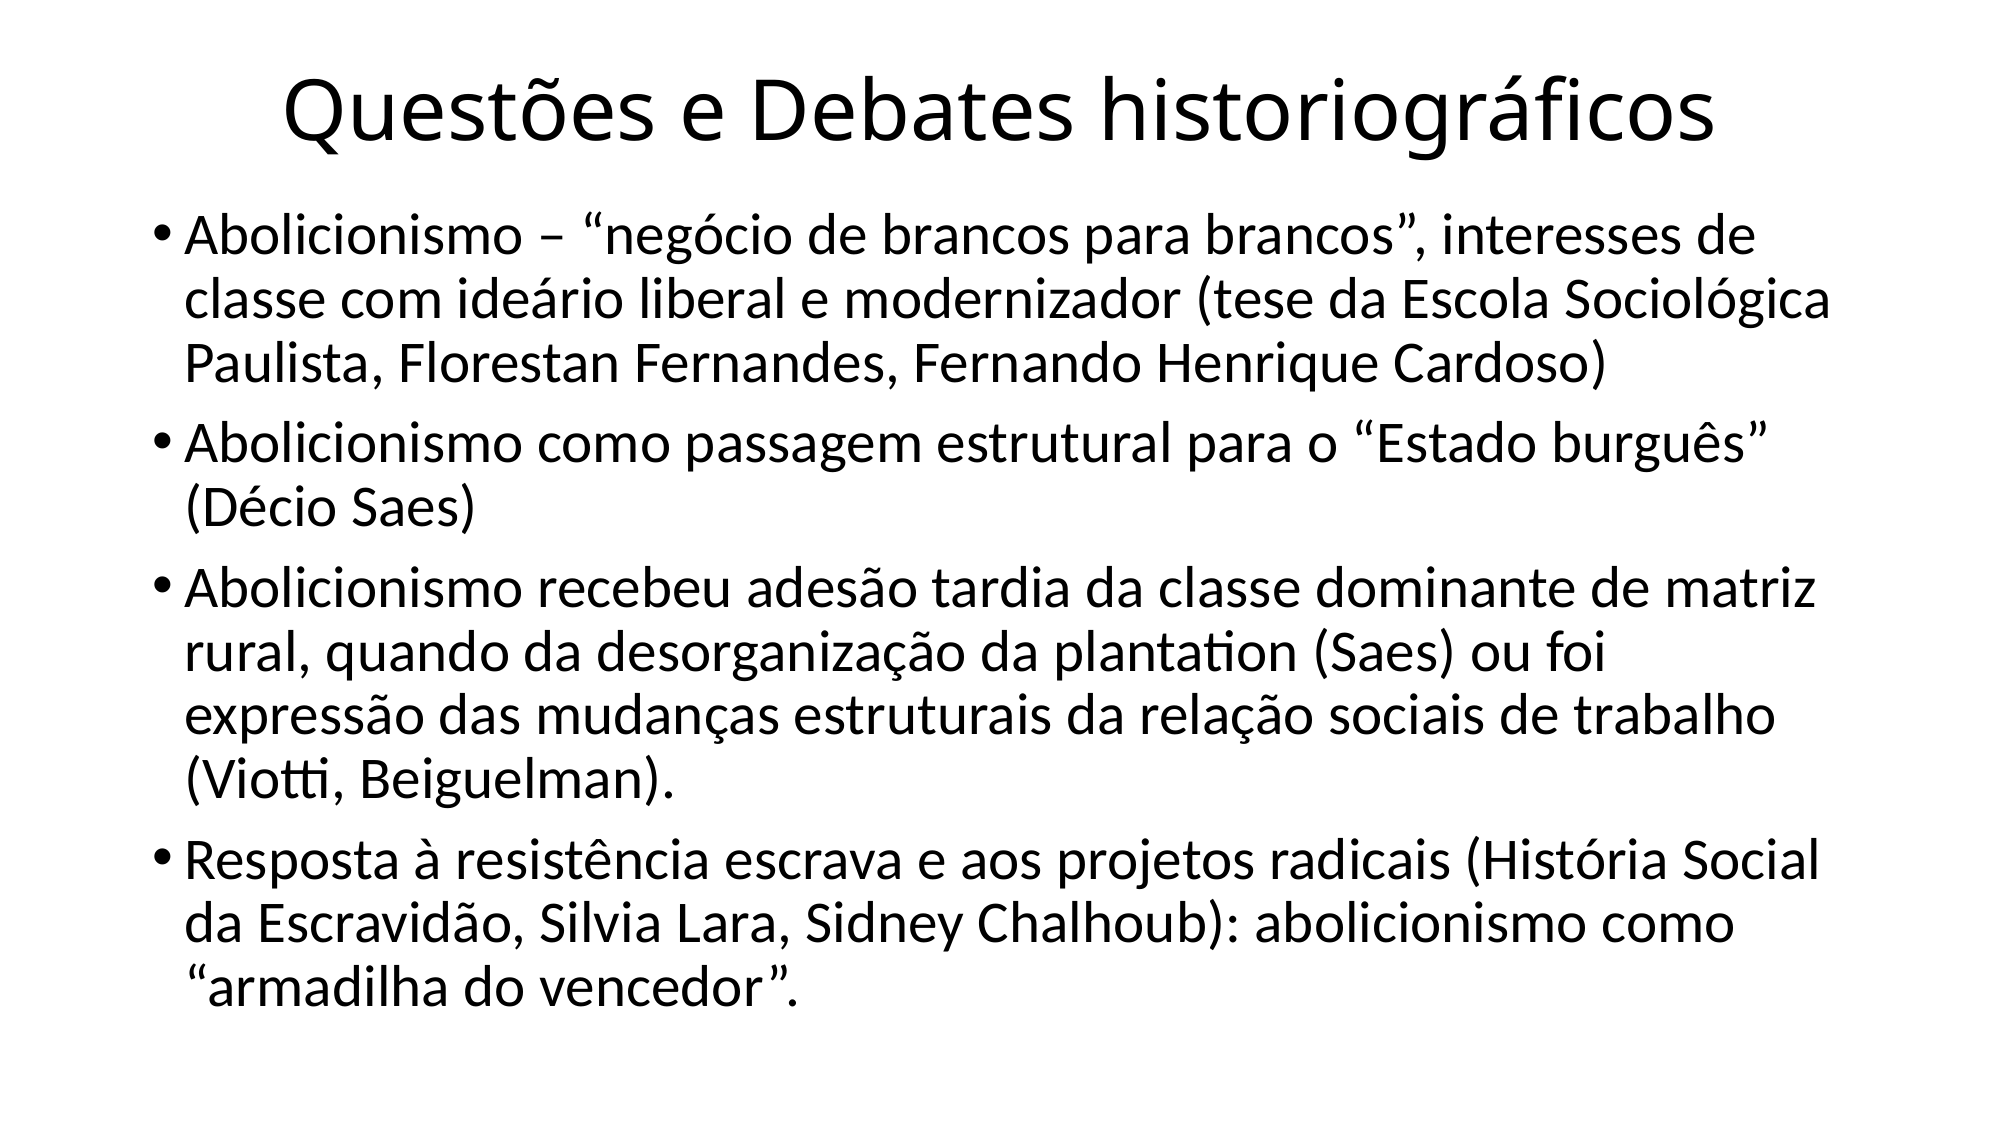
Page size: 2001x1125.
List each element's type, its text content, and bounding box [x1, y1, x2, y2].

list Abolicionismo – “negócio de brancos para brancos”, interesses de classe com ideário liberal e modernizador (tese da Escola Sociológica Paulista, Florestan Fernandes, Fernando Henrique Cardoso) Abolicionismo como passagem estrutural para o “Estado burguês” (Décio Saes) Abolicionismo recebeu adesão tardia da classe dominante de matriz rural, quando da desorganização da plantation (Saes) ou foi expressão das mudanças estruturais da relação sociais de trabalho (Viotti, Beiguelman). Resposta à resistência escrava e aos projetos radicais (História Social da Escravidão, Silvia Lara, Sidney Chalhoub): abolicionismo como “armadilha do vencedor”. [137, 196, 1863, 1097]
title Questões e Debates historiográficos [137, 59, 1863, 167]
